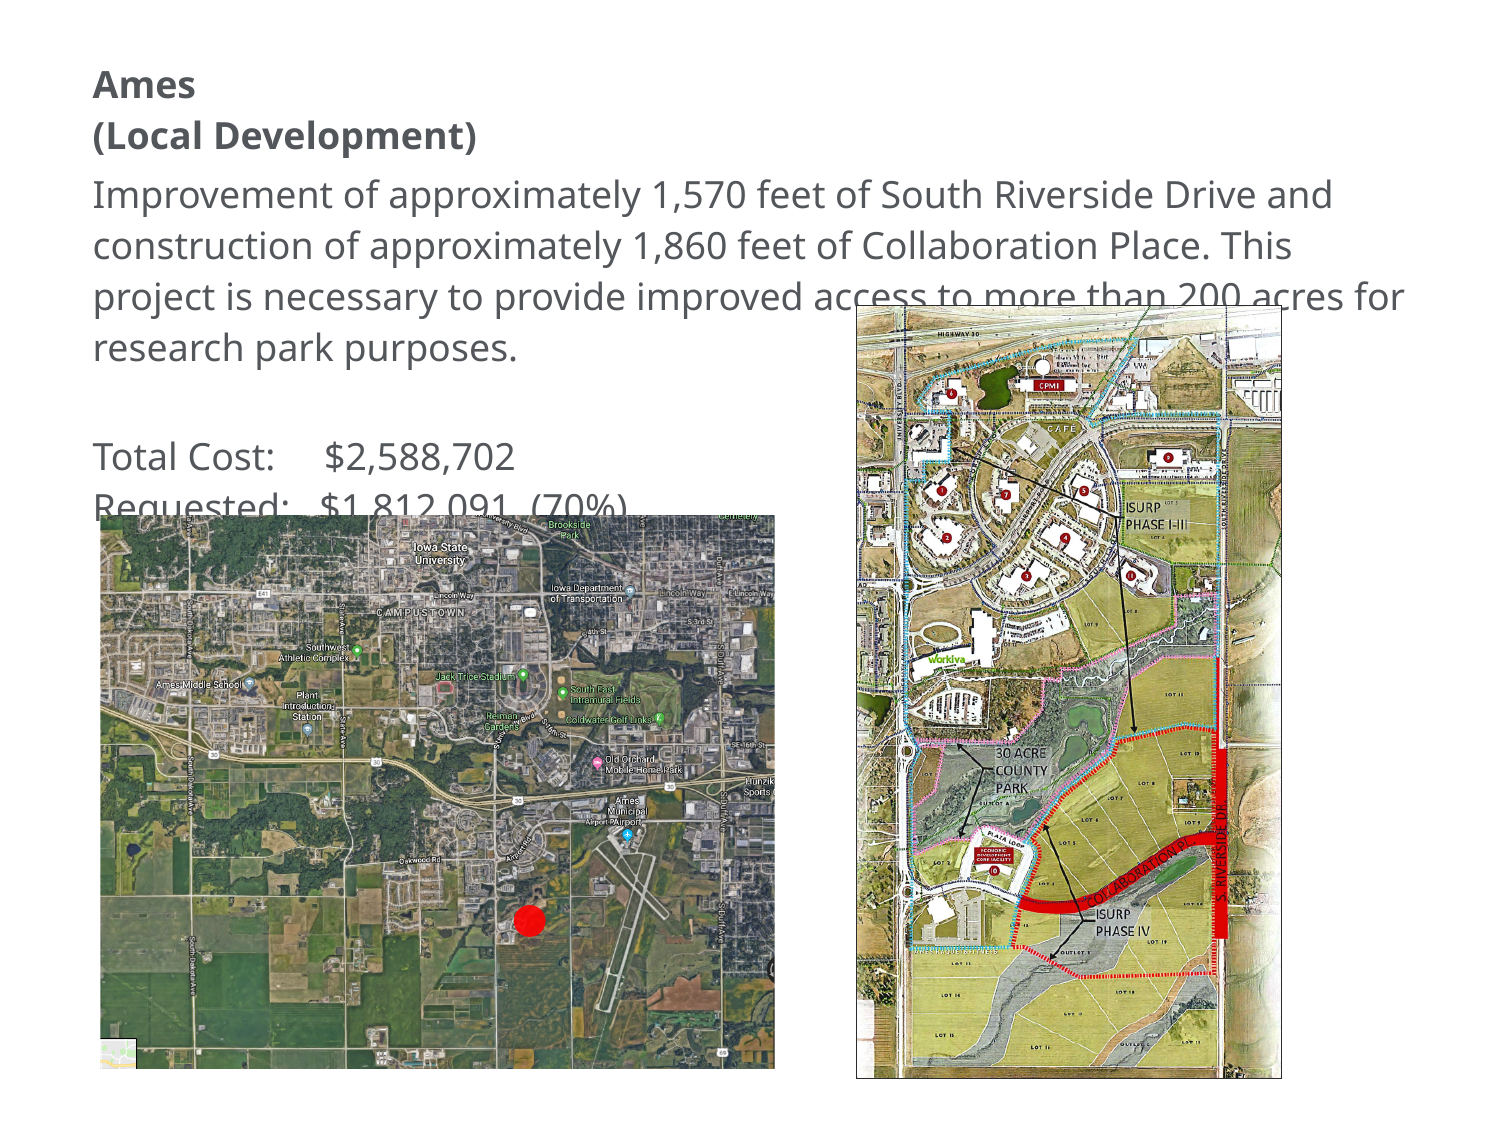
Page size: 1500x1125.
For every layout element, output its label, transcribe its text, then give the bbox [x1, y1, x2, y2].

text_box Ames (Local Development) Improvement of approximately 1,570 feet of South Riverside Drive and construction of approximately 1,860 feet of Collaboration Place. This project is necessary to provide improved access to more than 200 acres for research park purposes. Total Cost: $2,588,702 Requested: $1,812,091 (70%) [77, 51, 1423, 874]
picture [856, 305, 1282, 1079]
picture [100, 515, 775, 1069]
